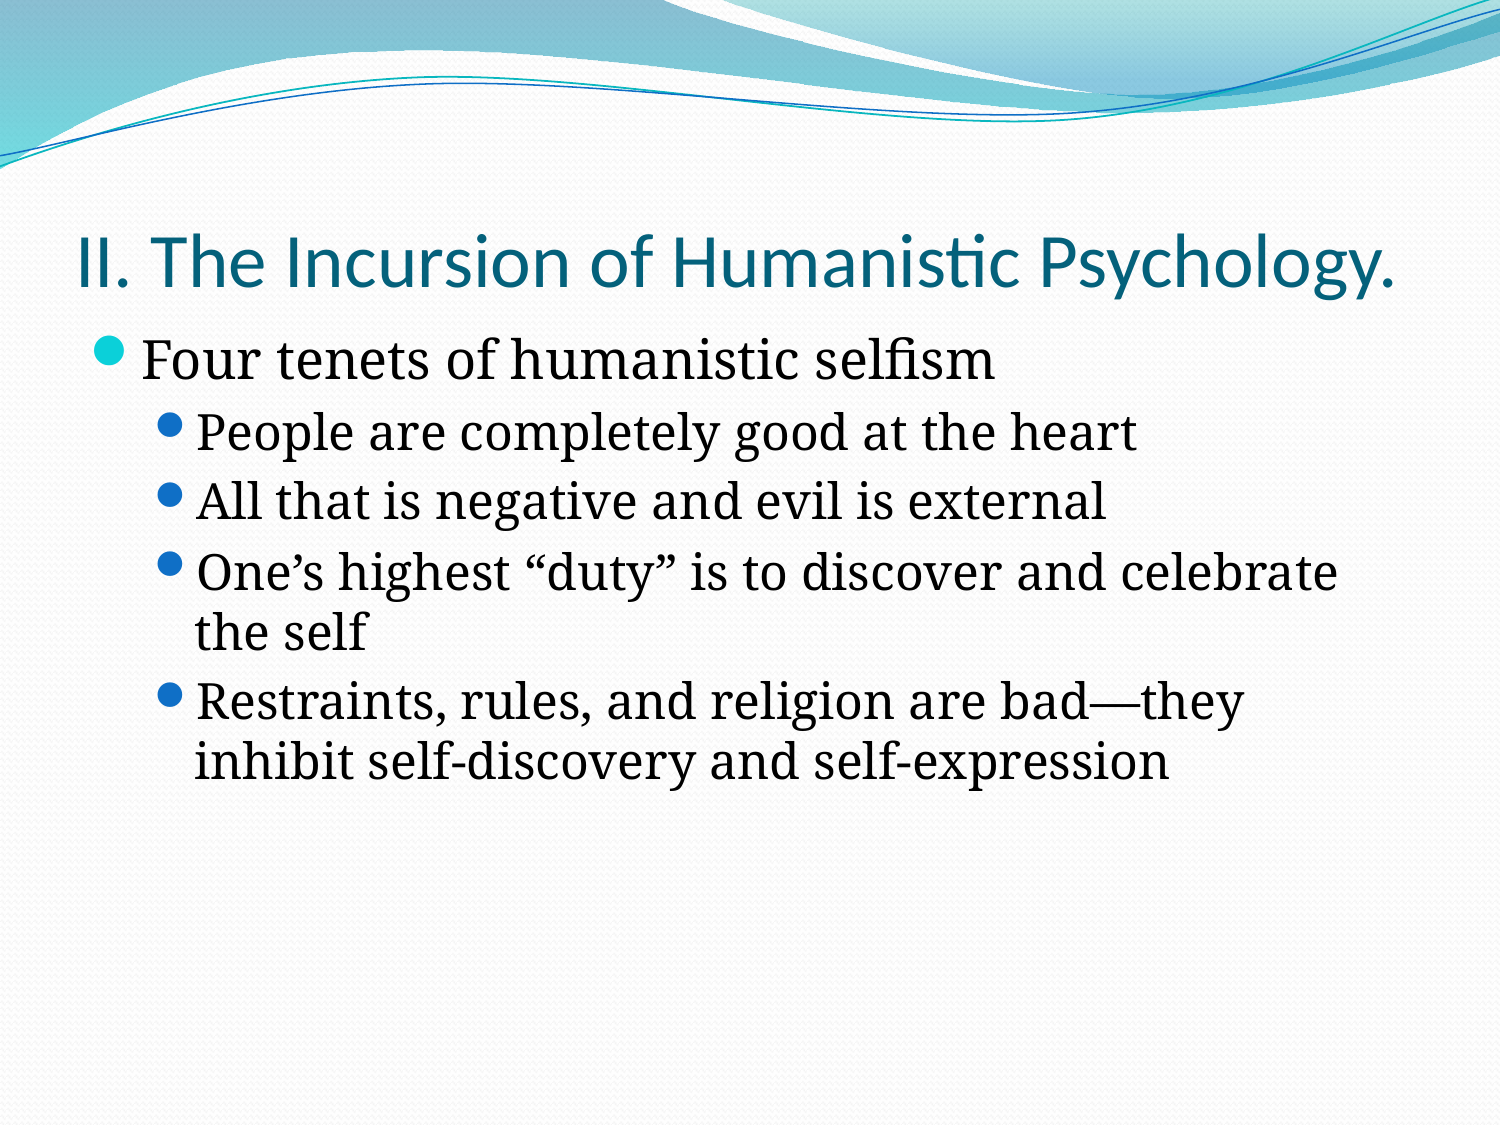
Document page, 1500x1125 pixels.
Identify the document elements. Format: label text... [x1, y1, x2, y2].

list Four tenets of humanistic selfism People are completely good at the heart All that is negative and evil is external One’s highest “duty” is to discover and celebrate the self Restraints, rules, and religion are bad—they inhibit self-discovery and self-expression [75, 317, 1425, 1038]
title II. The Incursion of Humanistic Psychology. [75, 115, 1425, 303]
